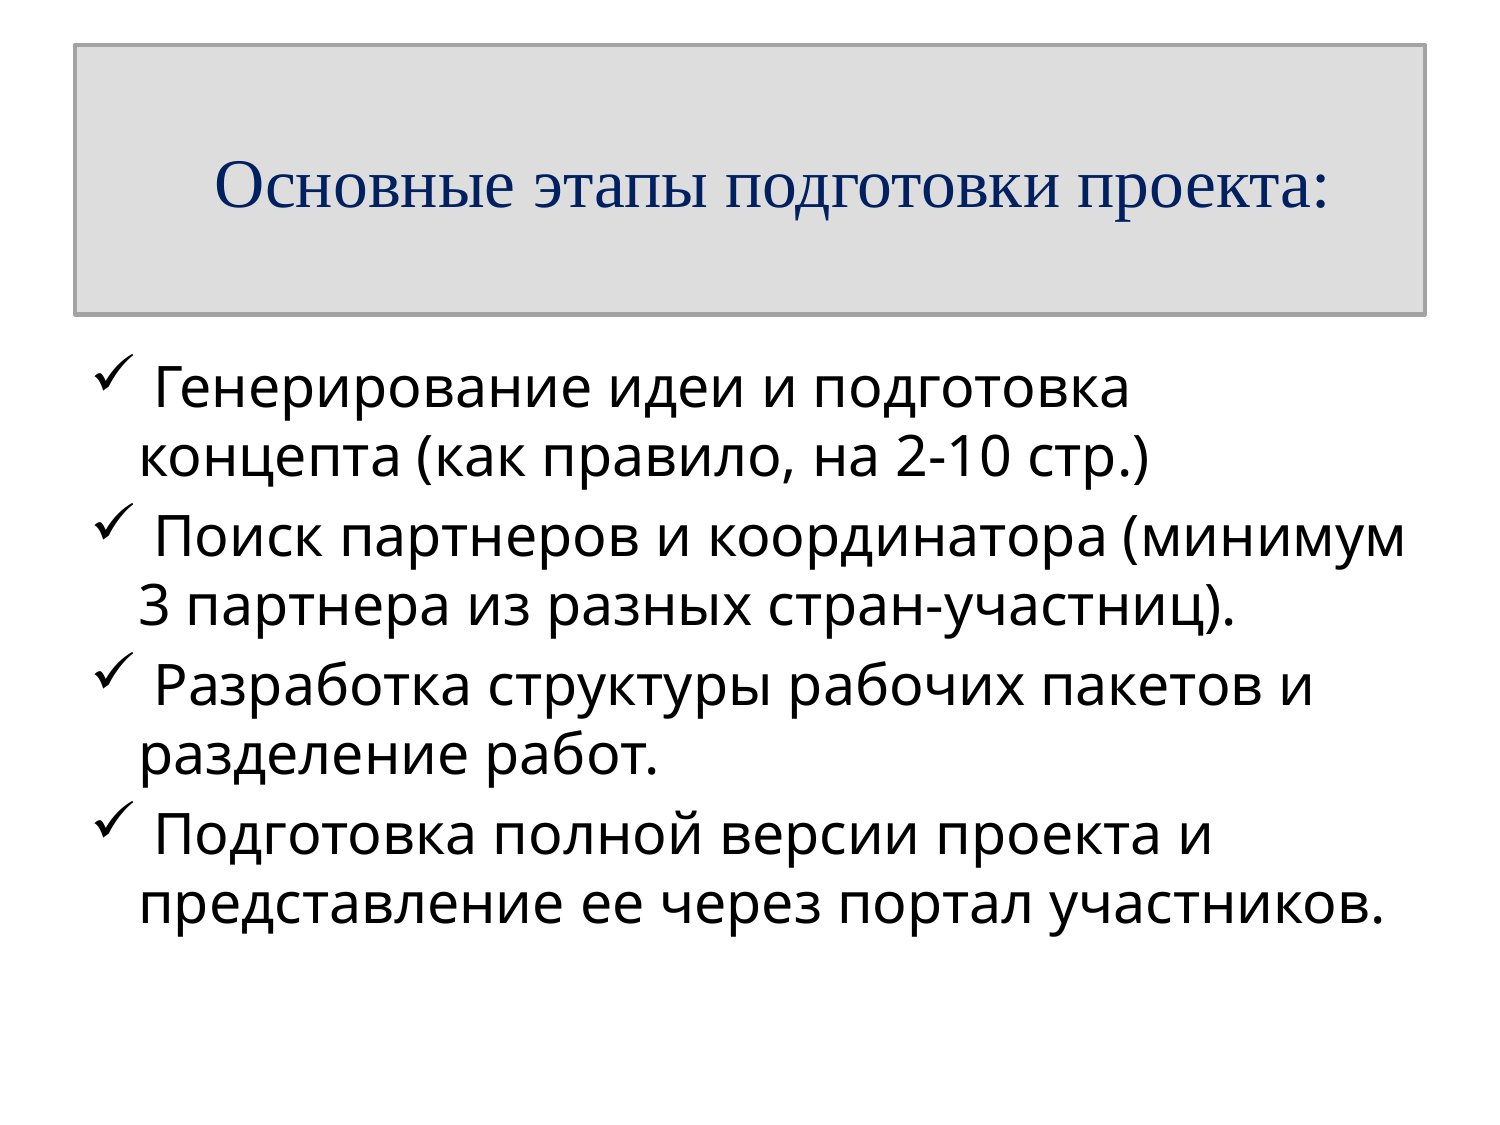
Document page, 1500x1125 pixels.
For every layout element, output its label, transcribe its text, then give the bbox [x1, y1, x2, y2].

title Основные этапы подготовки проекта: [73, 43, 1427, 317]
list Генерирование идеи и подготовка концепта (как правило, на 2-10 стр.) Поиск партнеров и координатора (минимум 3 партнера из разных стран-участниц). Разработка структуры рабочих пакетов и разделение работ. Подготовка полной версии проекта и представление ее через портал участников. [75, 262, 1425, 1071]
